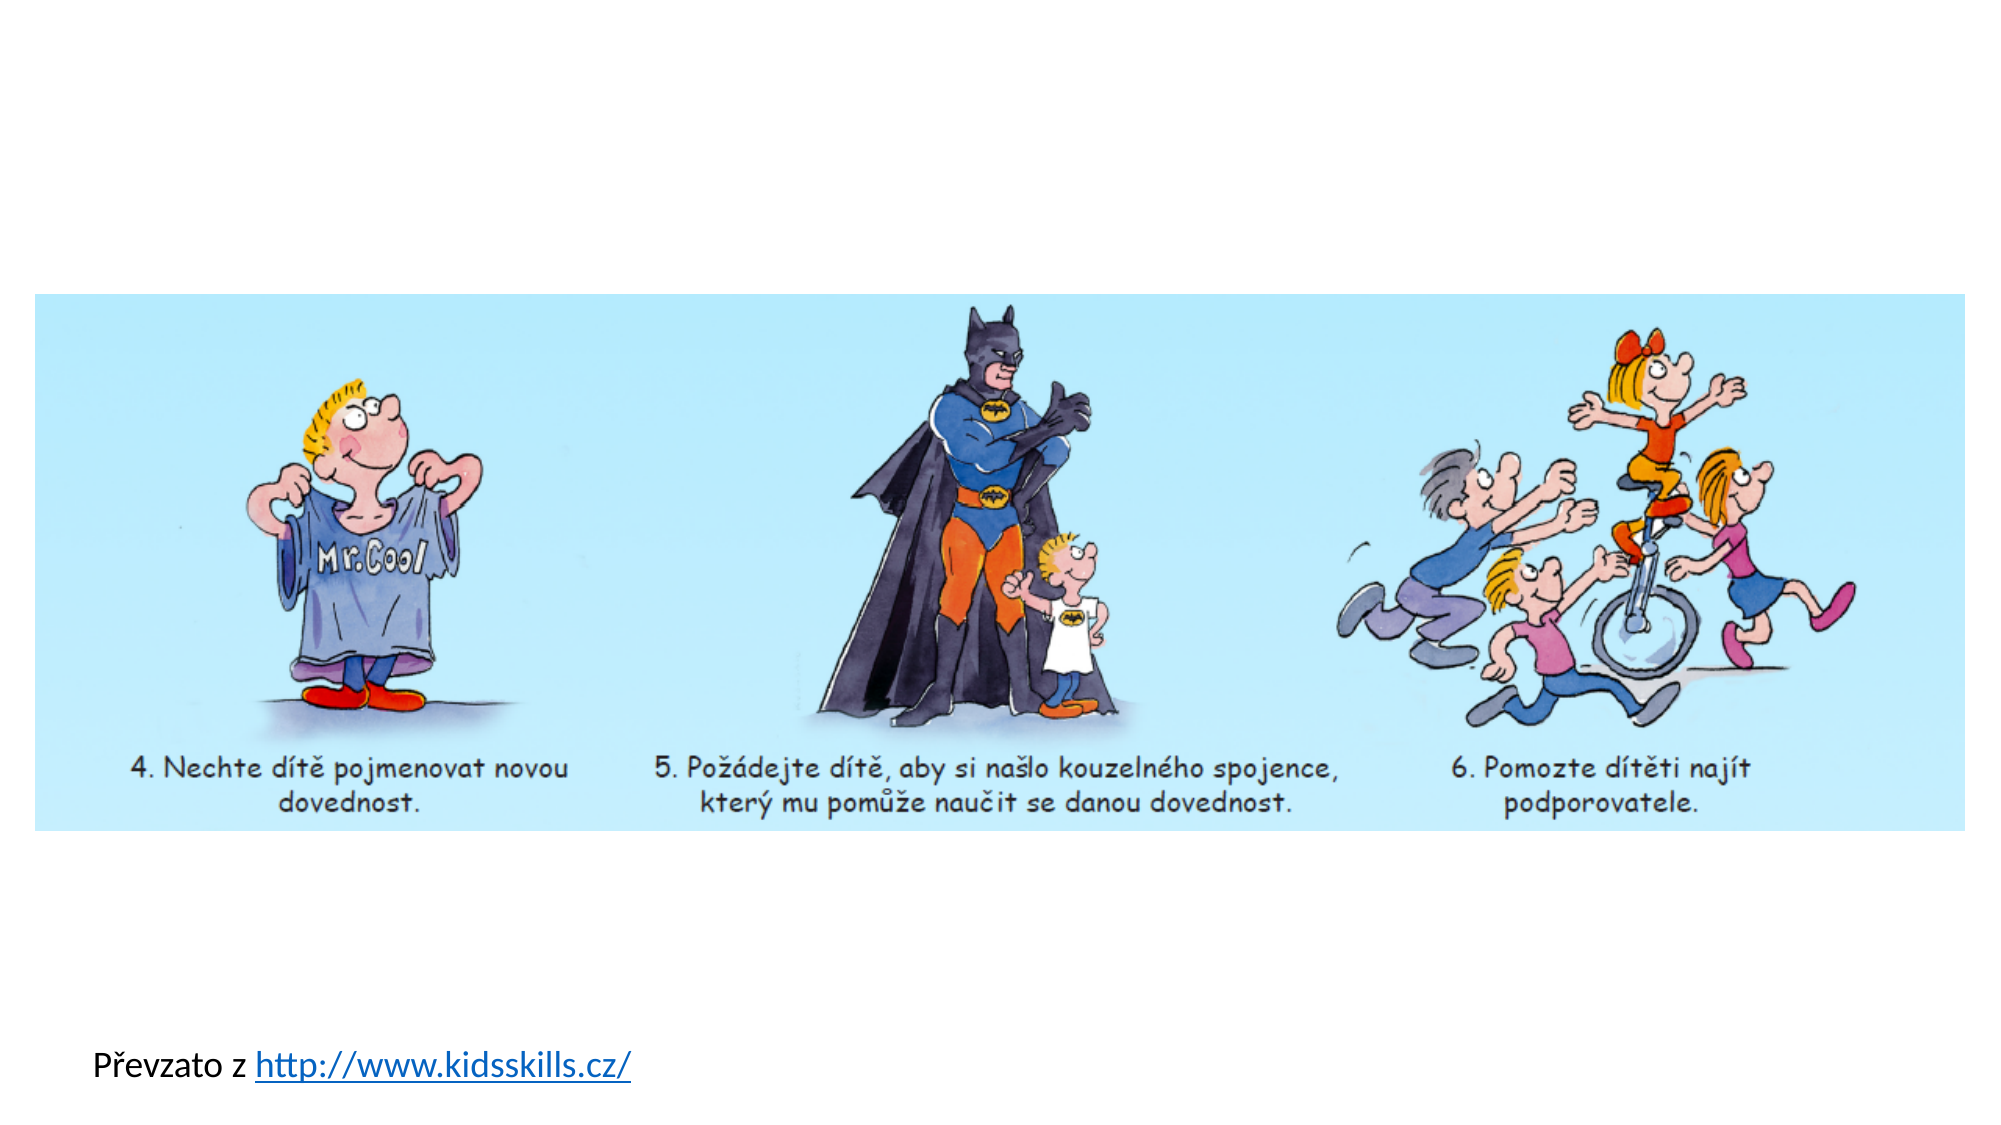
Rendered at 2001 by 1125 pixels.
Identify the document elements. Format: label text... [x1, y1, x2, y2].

picture [35, 294, 1965, 831]
text_box Převzato z http://www.kidsskills.cz/ [78, 1033, 685, 1093]
